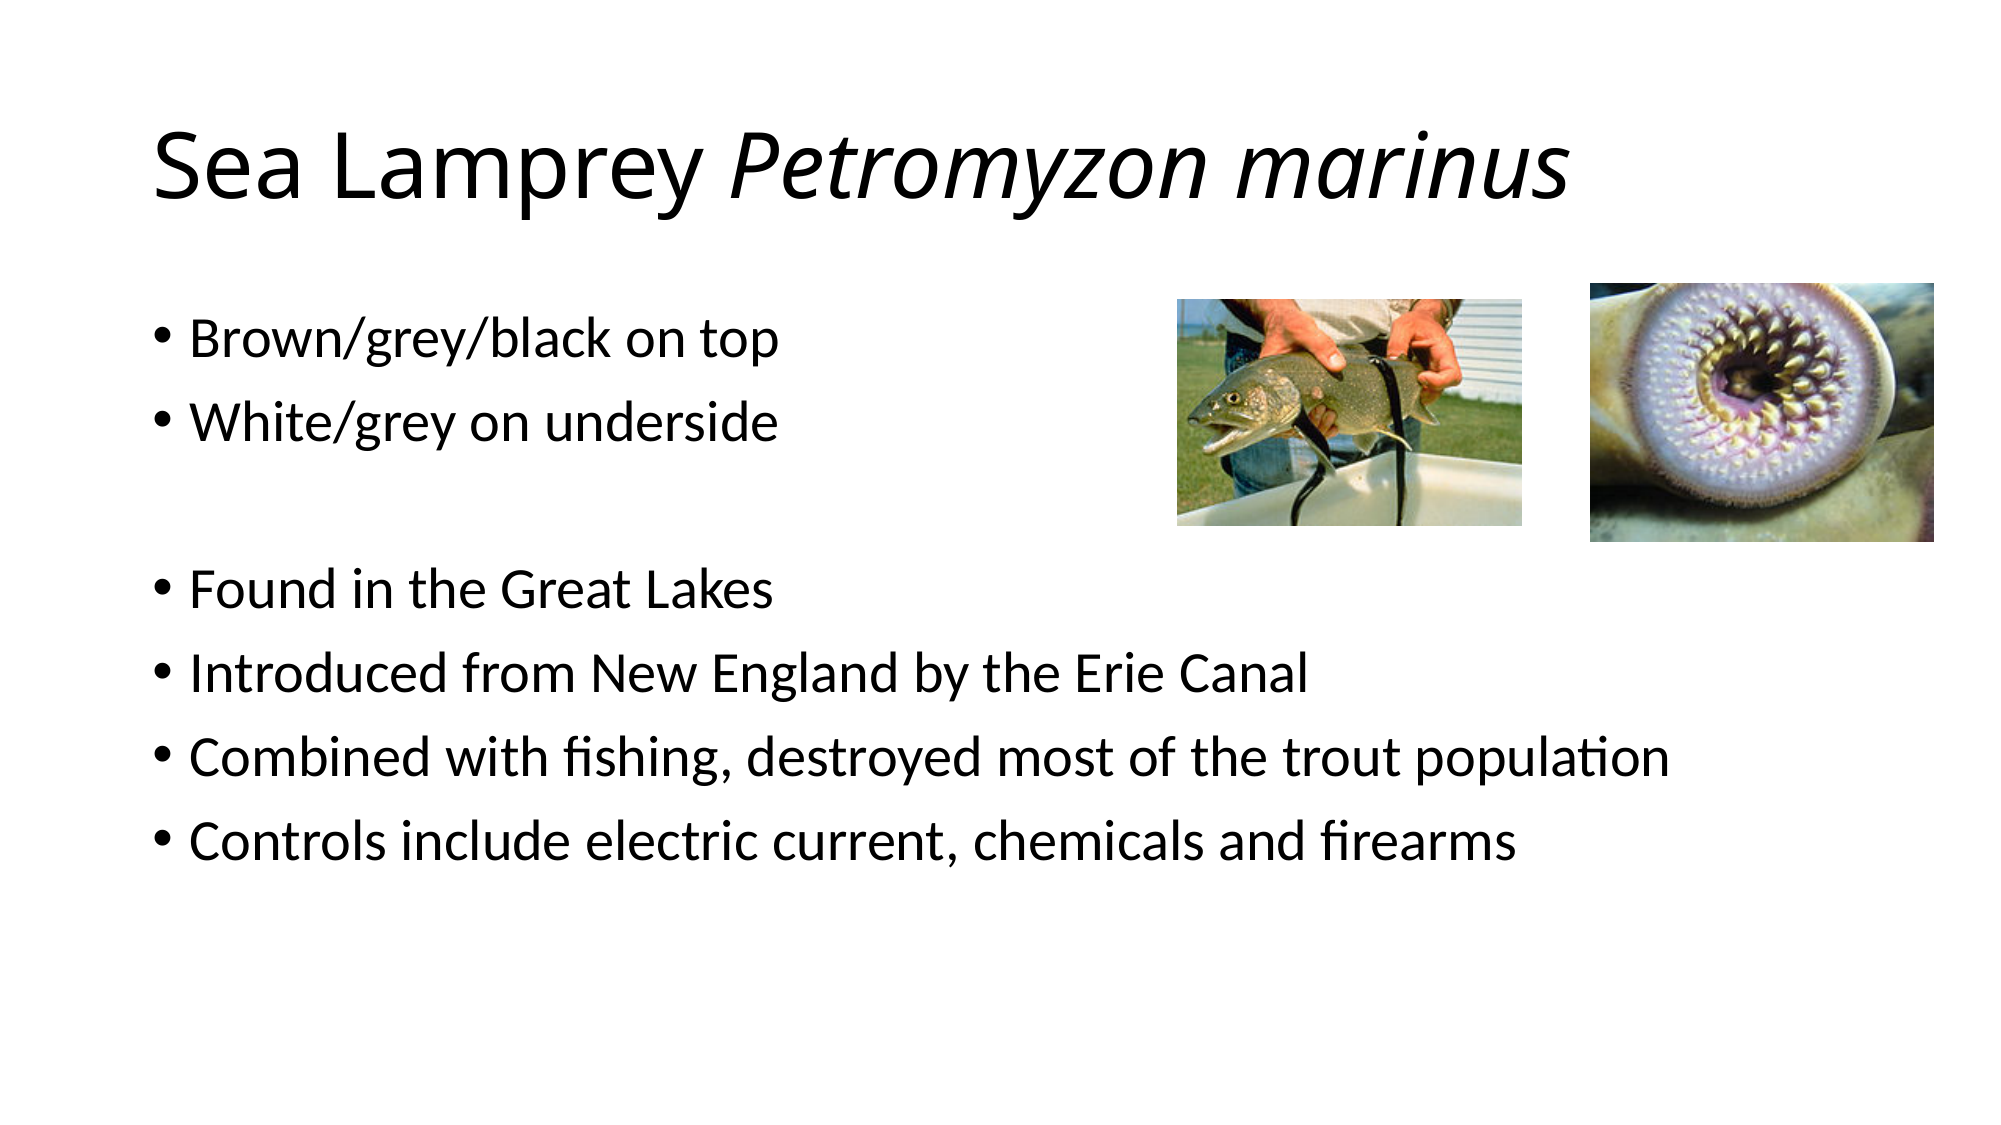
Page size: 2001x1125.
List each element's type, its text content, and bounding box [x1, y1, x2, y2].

picture [1590, 283, 1934, 542]
list Brown/grey/black on top White/grey on underside Found in the Great Lakes Introduced from New England by the Erie Canal Combined with fishing, destroyed most of the trout population Controls include electric current, chemicals and firearms [137, 299, 1863, 1014]
picture [1177, 299, 1522, 526]
title Sea Lamprey Petromyzon marinus [137, 59, 1863, 278]
